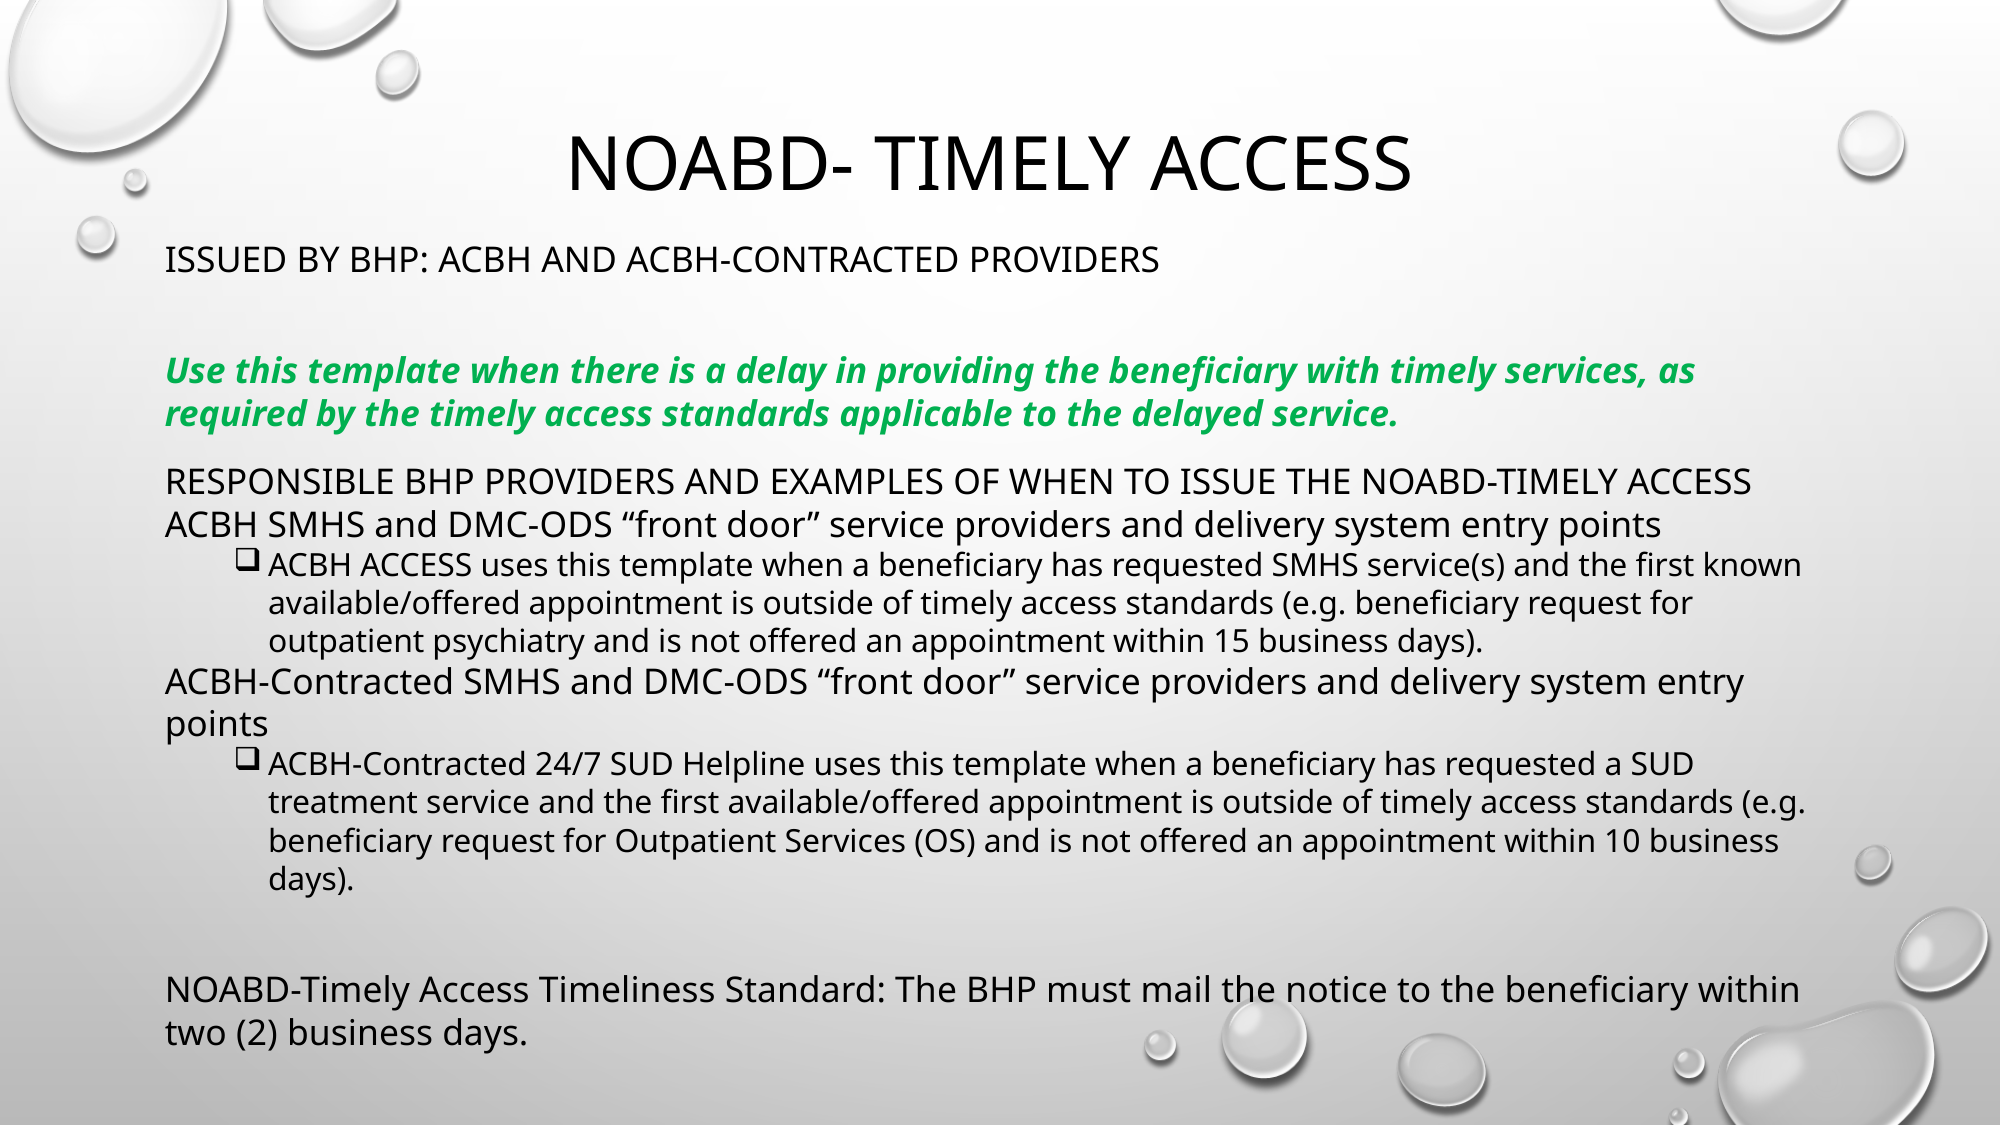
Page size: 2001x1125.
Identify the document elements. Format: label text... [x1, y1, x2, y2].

title NOABD- Timely Access [149, 101, 1851, 231]
list ISSUED BY bhp: acbh AND ACBH-CONTRACTED PROVIDERS Use this template when there is a delay in providing the beneficiary with timely services, as required by the timely access standards applicable to the delayed service. RESPONSIBLE BHP PROVIDERS AND EXAMPLES OF WHEN TO ISSUE THE NOABD-TIMELY ACCESS ACBH SMHS and DMC-ODS “front door” service providers and delivery system entry points ACBH ACCESS uses this template when a beneficiary has requested SMHS service(s) and the first known available/offered appointment is outside of timely access standards (e.g. beneficiary request for outpatient psychiatry and is not offered an appointment within 15 business days). ACBH-Contracted SMHS and DMC-ODS “front door” service providers and delivery system entry points ACBH-Contracted 24/7 SUD Helpline uses this template when a beneficiary has requested a SUD treatment service and the first available/offered appointment is outside of timely access standards (e.g. beneficiary request for Outpatient Services (OS) and is not offered an appointment within 10 business days). NOABD-Timely Access Timeliness Standard: The BHP must mail the notice to the beneficiary within two (2) business days. [149, 220, 1850, 1067]
picture [0, 0, 2000, 1125]
